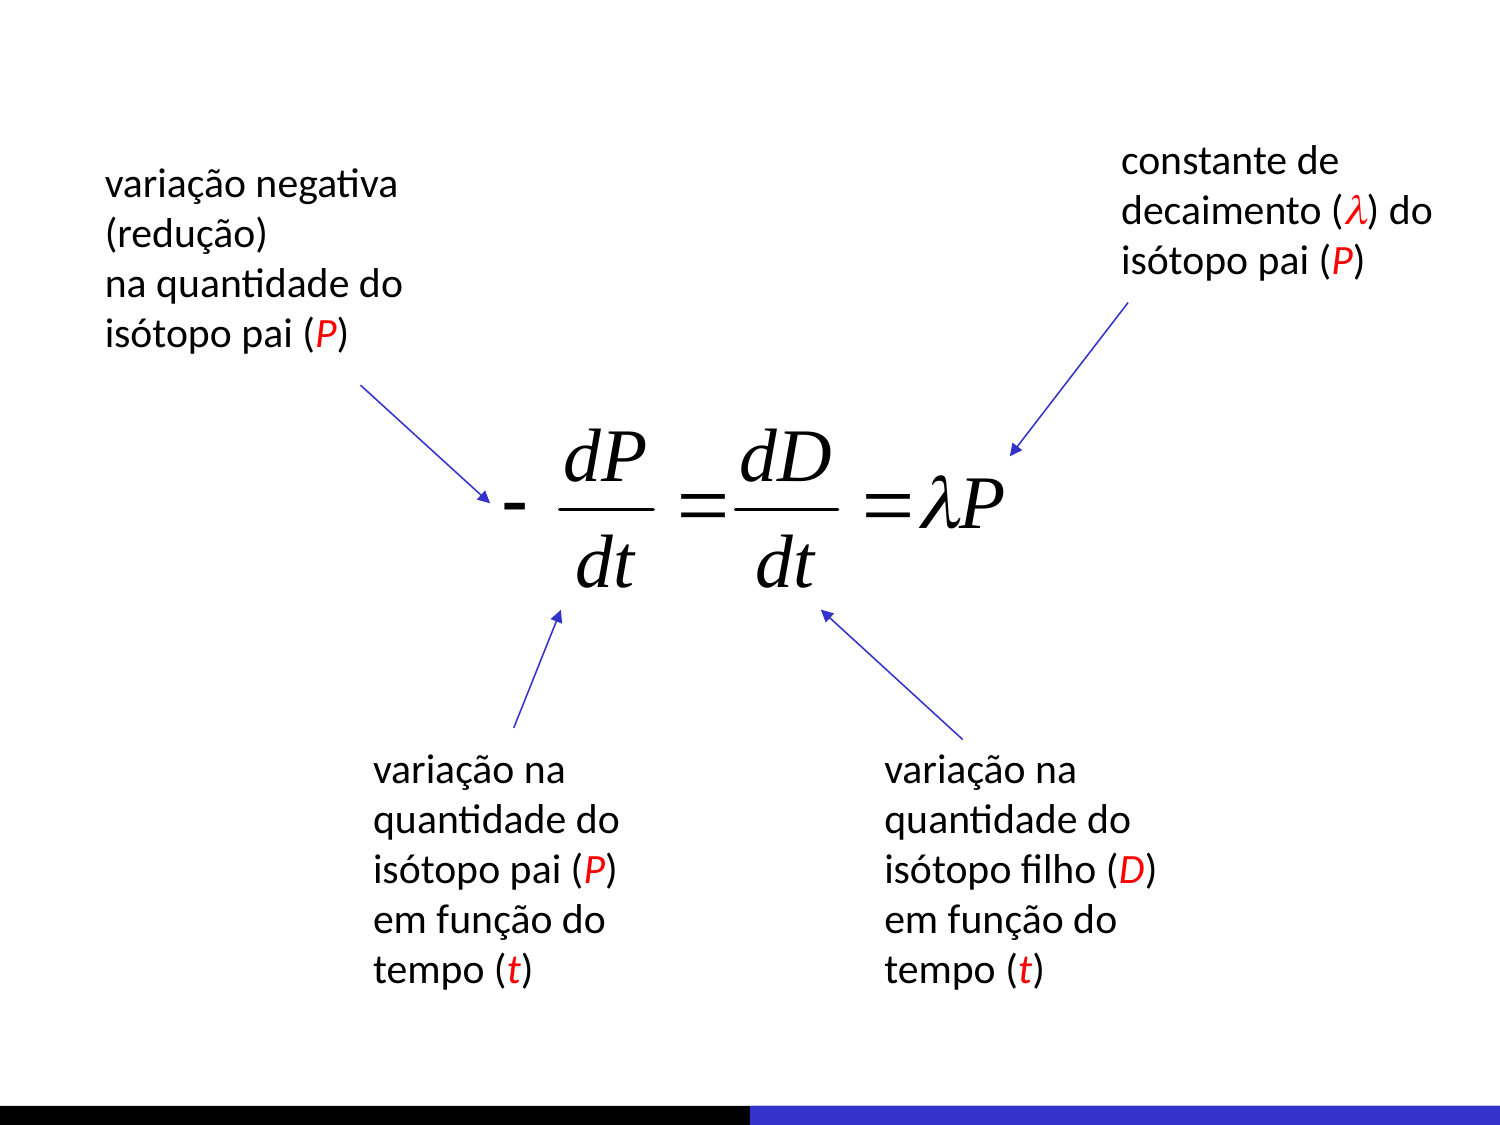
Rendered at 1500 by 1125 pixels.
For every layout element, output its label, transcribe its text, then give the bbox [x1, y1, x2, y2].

text_box constante de decaimento (l) do isótopo pai (P) [1106, 125, 1448, 291]
text_box [749, 1105, 1500, 1125]
text_box [0, 1105, 749, 1125]
text_box [513, 612, 563, 728]
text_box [490, 408, 1020, 605]
text_box [821, 612, 963, 740]
text_box variação negativa (redução) na quantidade do isótopo pai (P) [90, 148, 419, 364]
text_box variação na quantidade do isótopo pai (P) em função do tempo (t) [358, 734, 636, 1000]
text_box variação na quantidade do isótopo filho (D) em função do tempo (t) [869, 734, 1173, 1000]
text_box [360, 385, 485, 502]
